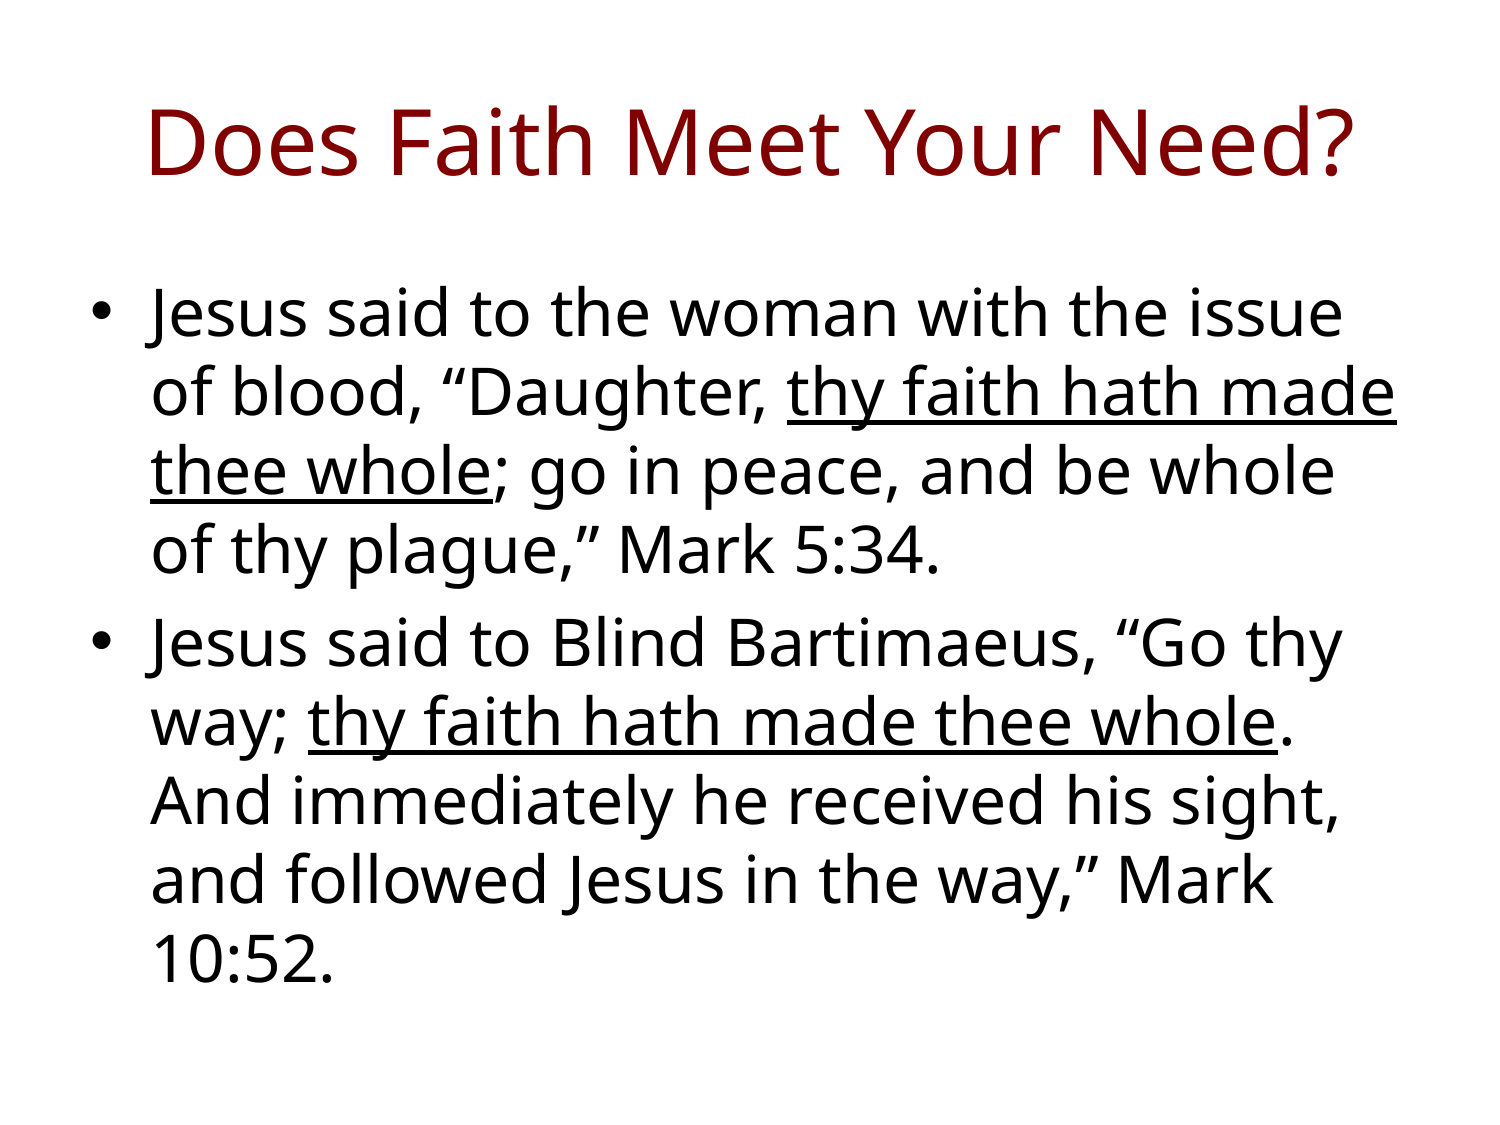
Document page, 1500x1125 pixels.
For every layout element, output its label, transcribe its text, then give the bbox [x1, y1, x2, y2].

title Does Faith Meet Your Need? [75, 45, 1425, 233]
list Jesus said to the woman with the issue of blood, “Daughter, thy faith hath made thee whole; go in peace, and be whole of thy plague,” Mark 5:34. Jesus said to Blind Bartimaeus, “Go thy way; thy faith hath made thee whole. And immediately he received his sight, and followed Jesus in the way,” Mark 10:52. [75, 262, 1425, 1005]
